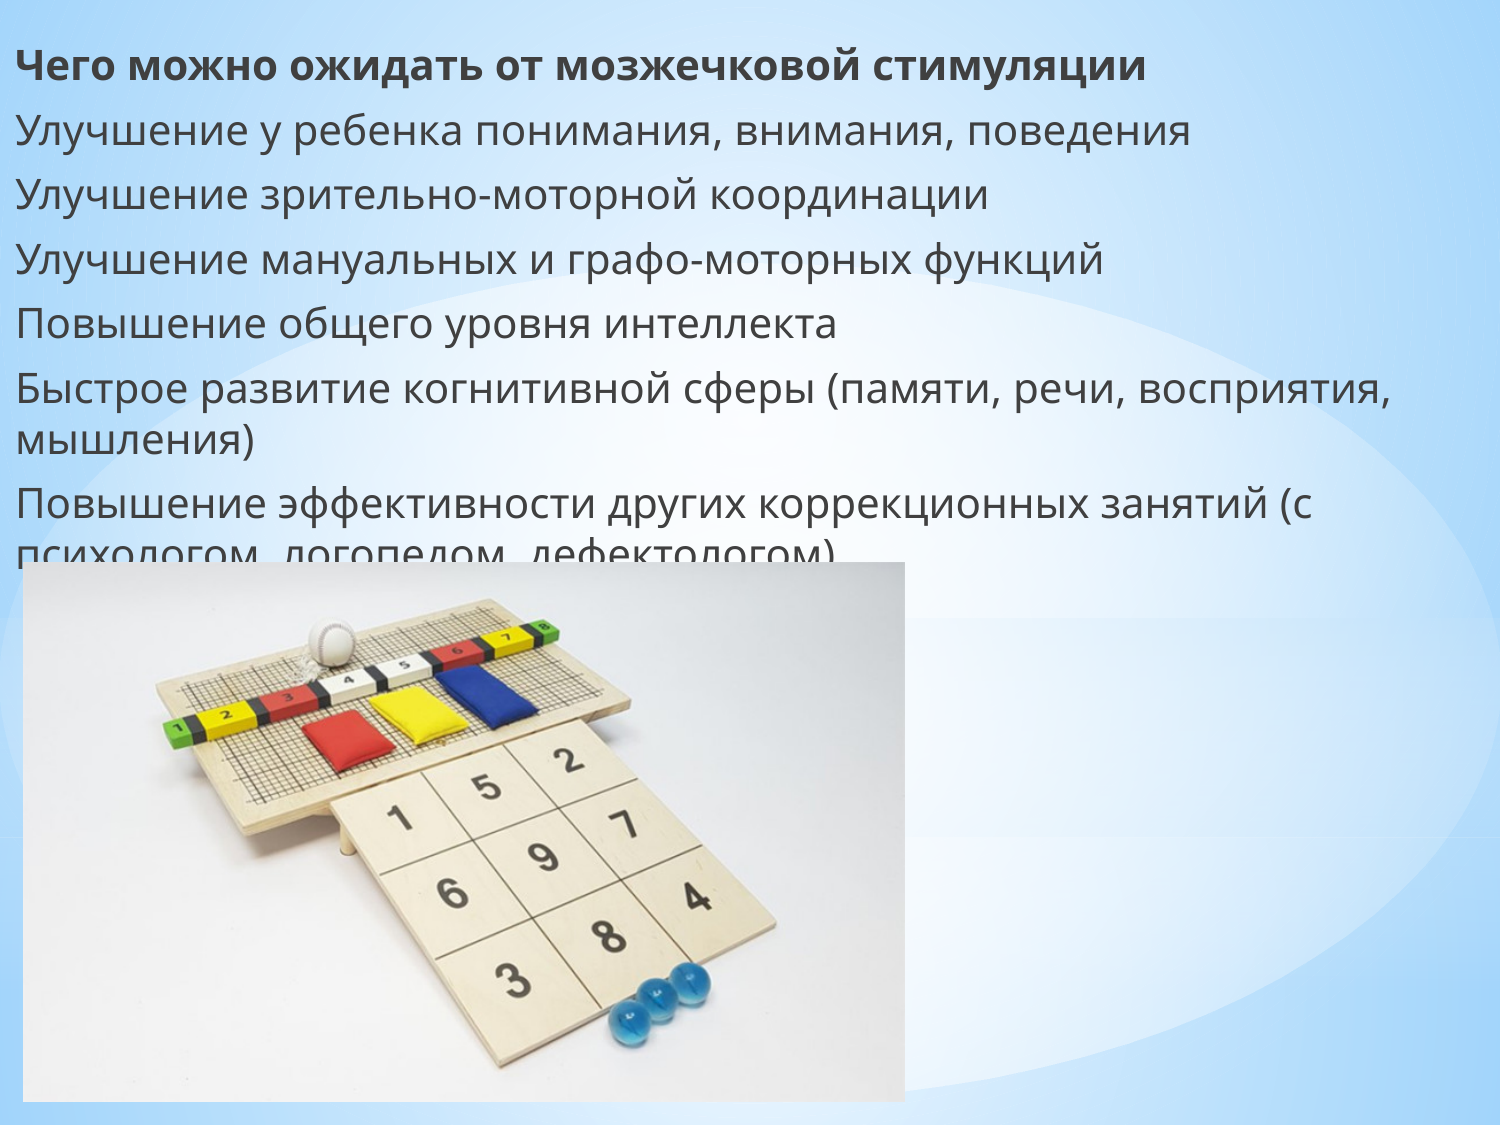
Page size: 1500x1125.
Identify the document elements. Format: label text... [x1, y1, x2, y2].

list Чего можно ожидать от мозжечковой стимуляции Улучшение у ребенка понимания, внимания, поведения Улучшение зрительно-моторной координации Улучшение мануальных и графо-моторных функций Повышение общего уровня интеллекта Быстрое развитие когнитивной сферы (памяти, речи, восприятия, мышления) Повышение эффективности других коррекционных занятий (с психологом, логопедом, дефектологом) [0, 30, 1459, 587]
picture [22, 562, 905, 1103]
